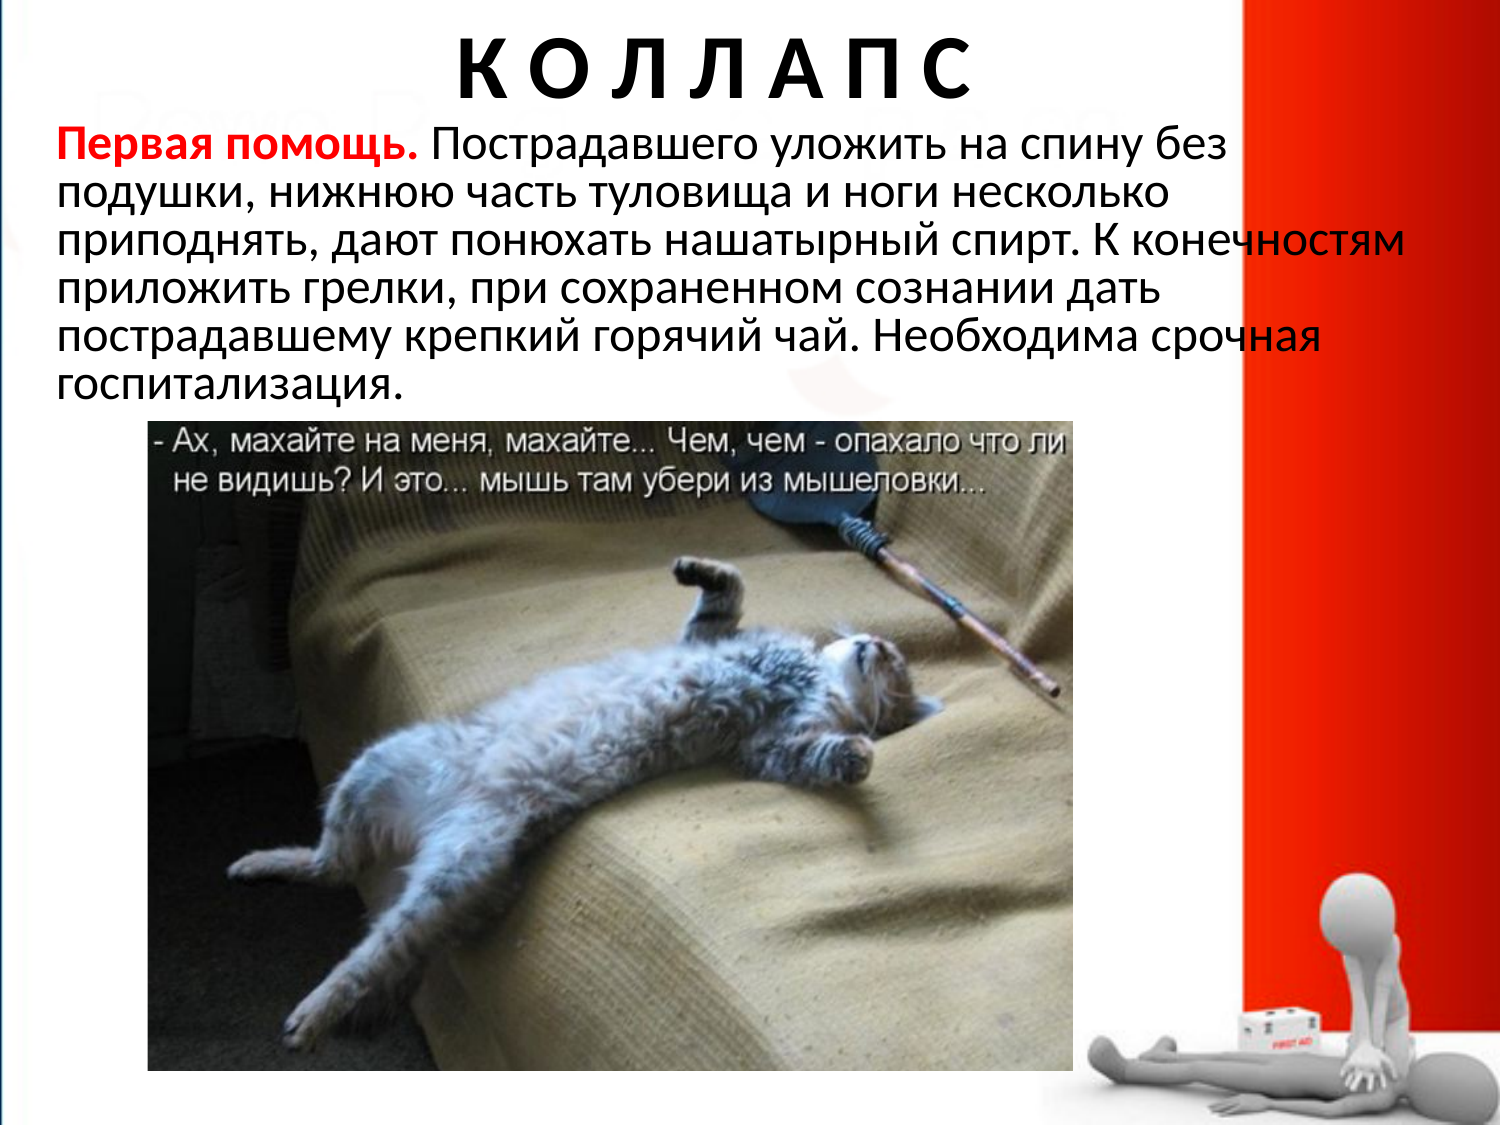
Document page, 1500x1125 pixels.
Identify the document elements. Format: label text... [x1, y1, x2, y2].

picture [0, 0, 1500, 1125]
text_box К О Л Л А П С [49, 0, 1400, 126]
list Первая помощь. Пострадавшего уложить на спину без подушки, нижнюю часть туловища и ноги несколько приподнять, дают понюхать нашатырный спирт. К конечностям приложить грелки, при сохраненном сознании дать пострадавшему крепкий горячий чай. Необходима срочная госпитализация. [41, 113, 1436, 1005]
